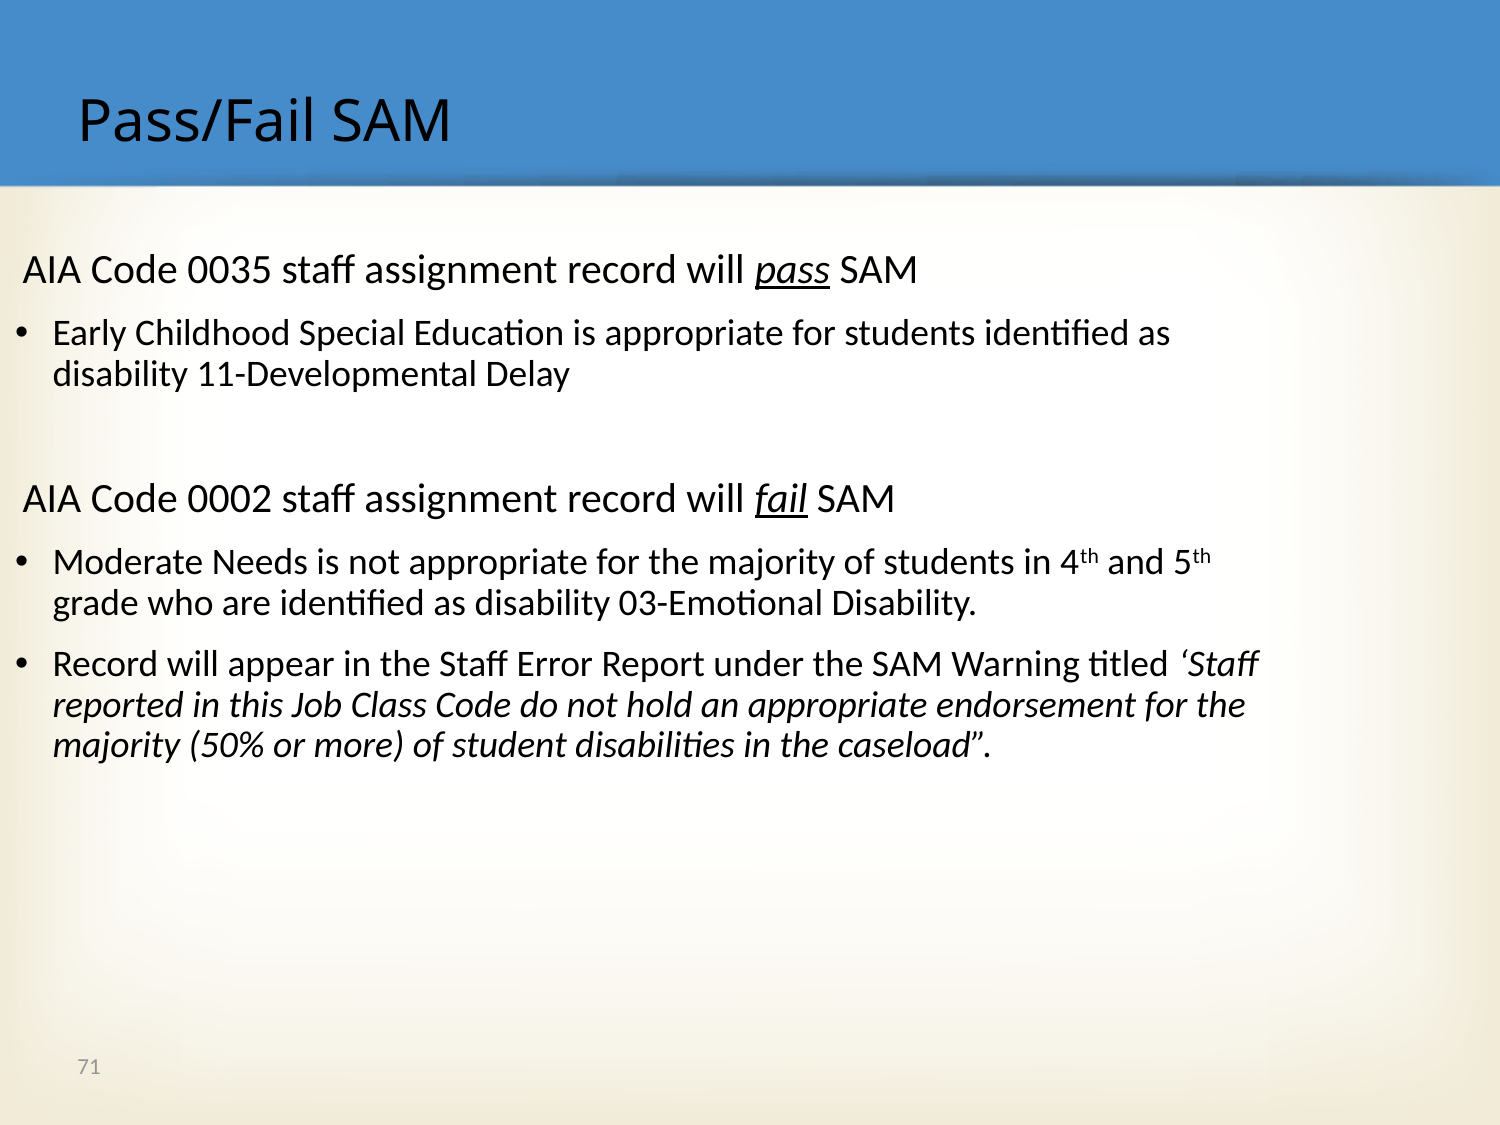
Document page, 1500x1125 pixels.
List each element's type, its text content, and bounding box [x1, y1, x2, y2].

title Pass/Fail SAM [62, 58, 1438, 187]
picture [0, 0, 1500, 1125]
list AIA Code 0035 staff assignment record will pass SAM Early Childhood Special Education is appropriate for students identified as disability 11-Developmental Delay AIA Code 0002 staff assignment record will fail SAM Moderate Needs is not appropriate for the majority of students in 4th and 5th grade who are identified as disability 03-Emotional Disability. Record will appear in the Staff Error Report under the SAM Warning titled ‘Staff reported in this Job Class Code do not hold an appropriate endorsement for the majority (50% or more) of student disabilities in the caseload”. [0, 240, 1294, 954]
footer 71 [62, 1042, 613, 1088]
